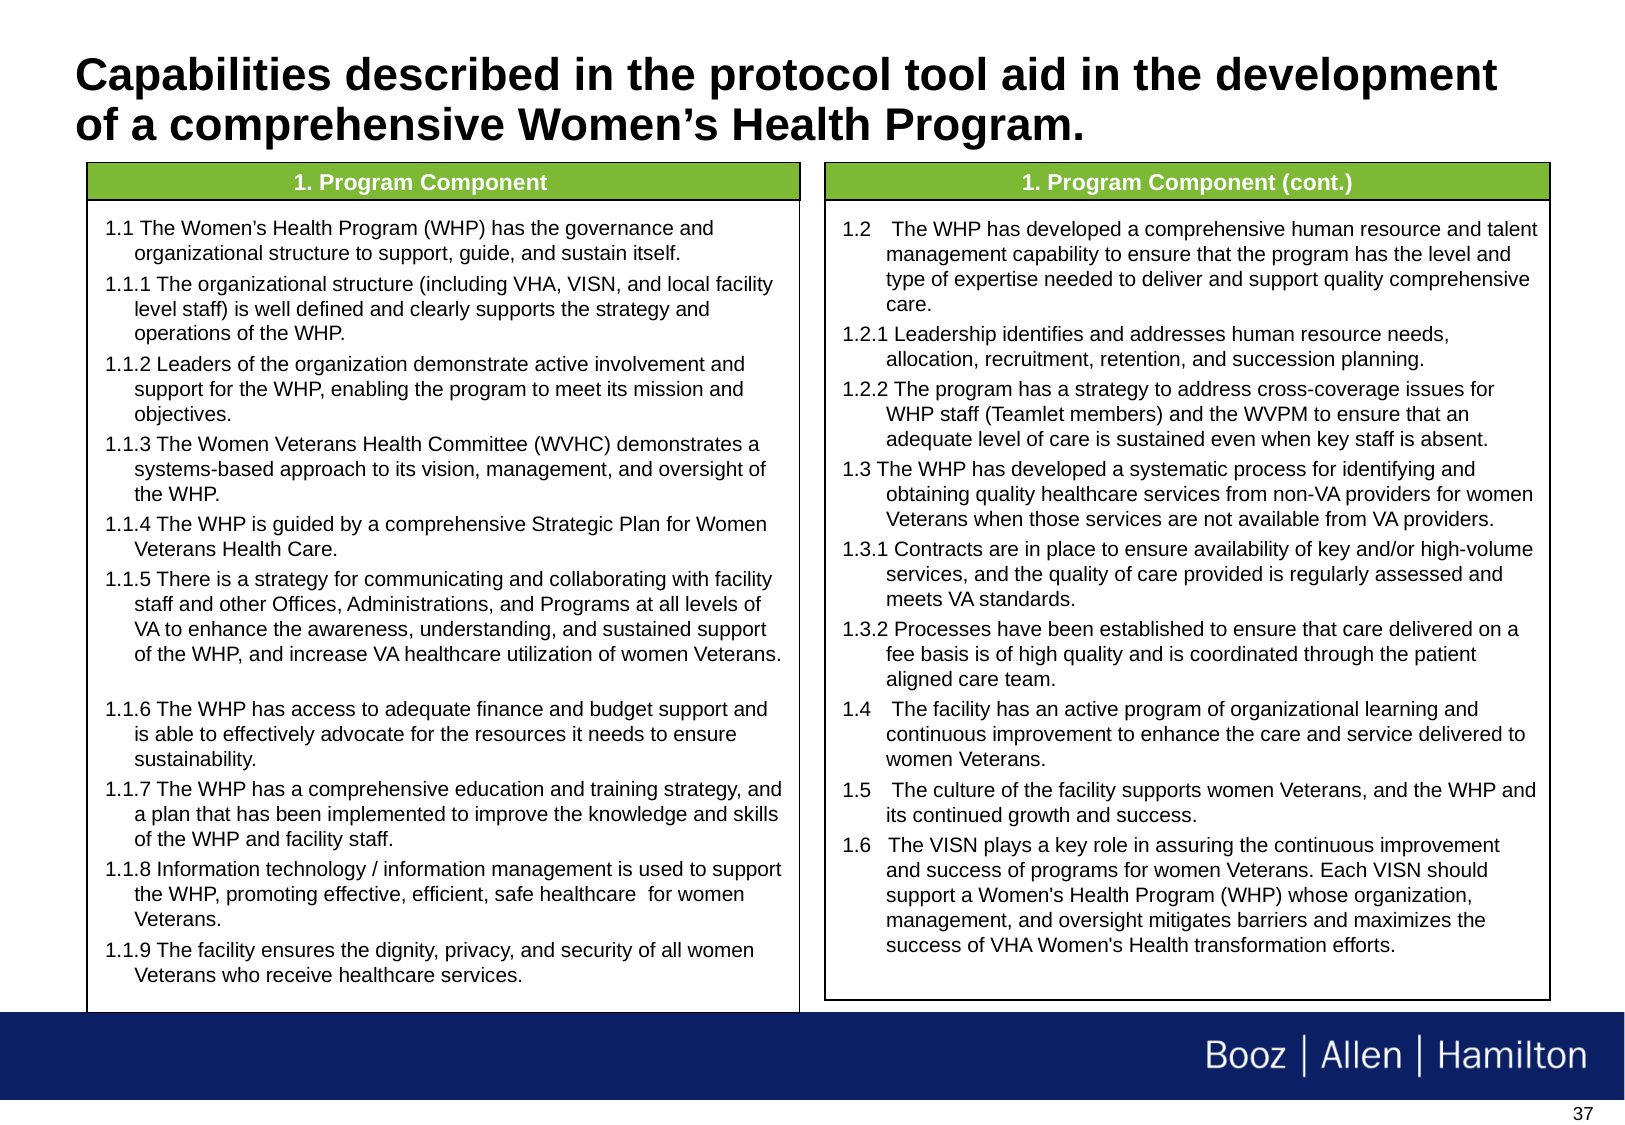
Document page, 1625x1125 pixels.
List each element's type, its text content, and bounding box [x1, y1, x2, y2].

text_box 1.1 The Women’s Health Program (WHP) has the governance and organizational structure to support, guide, and sustain itself. 1.1.1 The organizational structure (including VHA, VISN, and local facility level staff) is well defined and clearly supports the strategy and operations of the WHP. 1.1.2 Leaders of the organization demonstrate active involvement and support for the WHP, enabling the program to meet its mission and objectives. 1.1.3 The Women Veterans Health Committee (WVHC) demonstrates a systems-based approach to its vision, management, and oversight of the WHP. 1.1.4 The WHP is guided by a comprehensive Strategic Plan for Women Veterans Health Care. 1.1.5 There is a strategy for communicating and collaborating with facility staff and other Offices, Administrations, and Programs at all levels of VA to enhance the awareness, understanding, and sustained support of the WHP, and increase VA healthcare utilization of women Veterans. 1.1.6 The WHP has access to adequate finance and budget support and is able to effectively advocate for the resources it needs to ensure sustainability. 1.1.7 The WHP has a comprehensive education and training strategy, and a plan that has been implemented to improve the knowledge and skills of the WHP and facility staff. 1.1.8 Information technology / information management is used to support the WHP, promoting effective, efficient, safe healthcare for women Veterans. 1.1.9 The facility ensures the dignity, privacy, and security of all women Veterans who receive healthcare services. [87, 199, 800, 1013]
text_box 1. Program Component [87, 162, 800, 199]
title Capabilities described in the protocol tool aid in the development of a comprehensive Women’s Health Program. [75, 12, 1549, 150]
text_box 1.2 The WHP has developed a comprehensive human resource and talent management capability to ensure that the program has the level and type of expertise needed to deliver and support quality comprehensive care. 1.2.1 Leadership identifies and addresses human resource needs, allocation, recruitment, retention, and succession planning. 1.2.2 The program has a strategy to address cross-coverage issues for WHP staff (Teamlet members) and the WVPM to ensure that an adequate level of care is sustained even when key staff is absent. 1.3 The WHP has developed a systematic process for identifying and obtaining quality healthcare services from non-VA providers for women Veterans when those services are not available from VA providers. 1.3.1 Contracts are in place to ensure availability of key and/or high-volume services, and the quality of care provided is regularly assessed and meets VA standards. 1.3.2 Processes have been established to ensure that care delivered on a fee basis is of high quality and is coordinated through the patient aligned care team. 1.4 The facility has an active program of organizational learning and continuous improvement to enhance the care and service delivered to women Veterans. 1.5 The culture of the facility supports women Veterans, and the WHP and its continued growth and success. 1.6 The VISN plays a key role in assuring the continuous improvement and success of programs for women Veterans. Each VISN should support a Women's Health Program (WHP) whose organization, management, and oversight mitigates barriers and maximizes the success of VHA Women's Health transformation efforts. [824, 200, 1550, 1001]
text_box 1. Program Component (cont.) [824, 162, 1550, 200]
picture [0, 1012, 1625, 1100]
